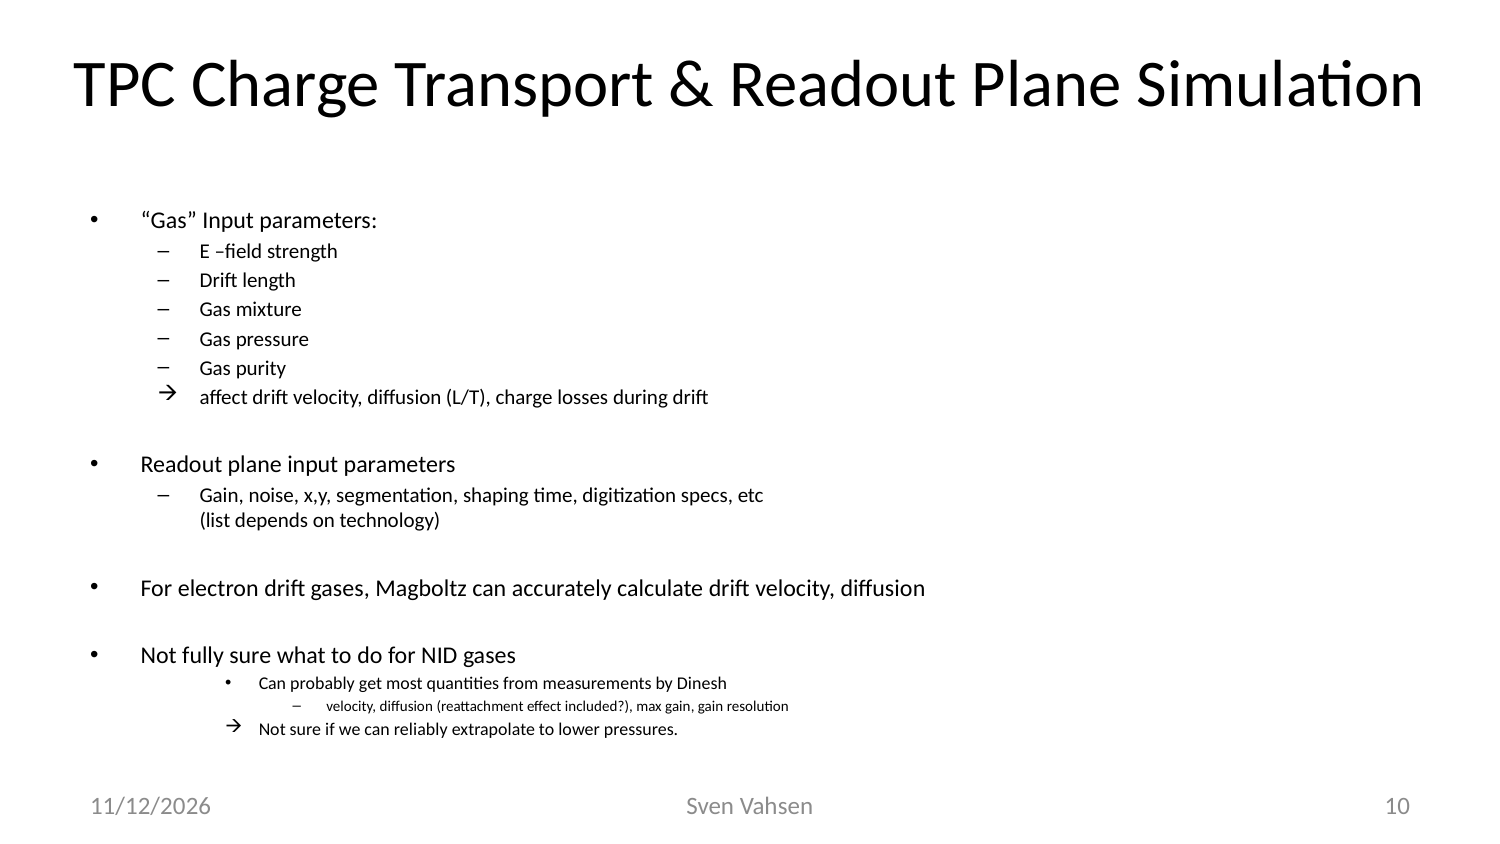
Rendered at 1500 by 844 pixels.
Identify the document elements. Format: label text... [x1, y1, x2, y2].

slide_number 10 [1074, 782, 1425, 827]
footer Sven Vahsen [512, 782, 988, 827]
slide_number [75, 782, 425, 827]
title TPC Charge Transport & Readout Plane Simulation [0, 9, 1500, 150]
list “Gas” Input parameters: E –field strength Drift length Gas mixture Gas pressure Gas purity affect drift velocity, diffusion (L/T), charge losses during drift Readout plane input parameters Gain, noise, x,y, segmentation, shaping time, digitization specs, etc (list depends on technology) For electron drift gases, Magboltz can accurately calculate drift velocity, diffusion Not fully sure what to do for NID gases Can probably get most quantities from measurements by Dinesh velocity, diffusion (reattachment effect included?), max gain, gain resolution Not sure if we can reliably extrapolate to lower pressures. [75, 196, 1425, 754]
